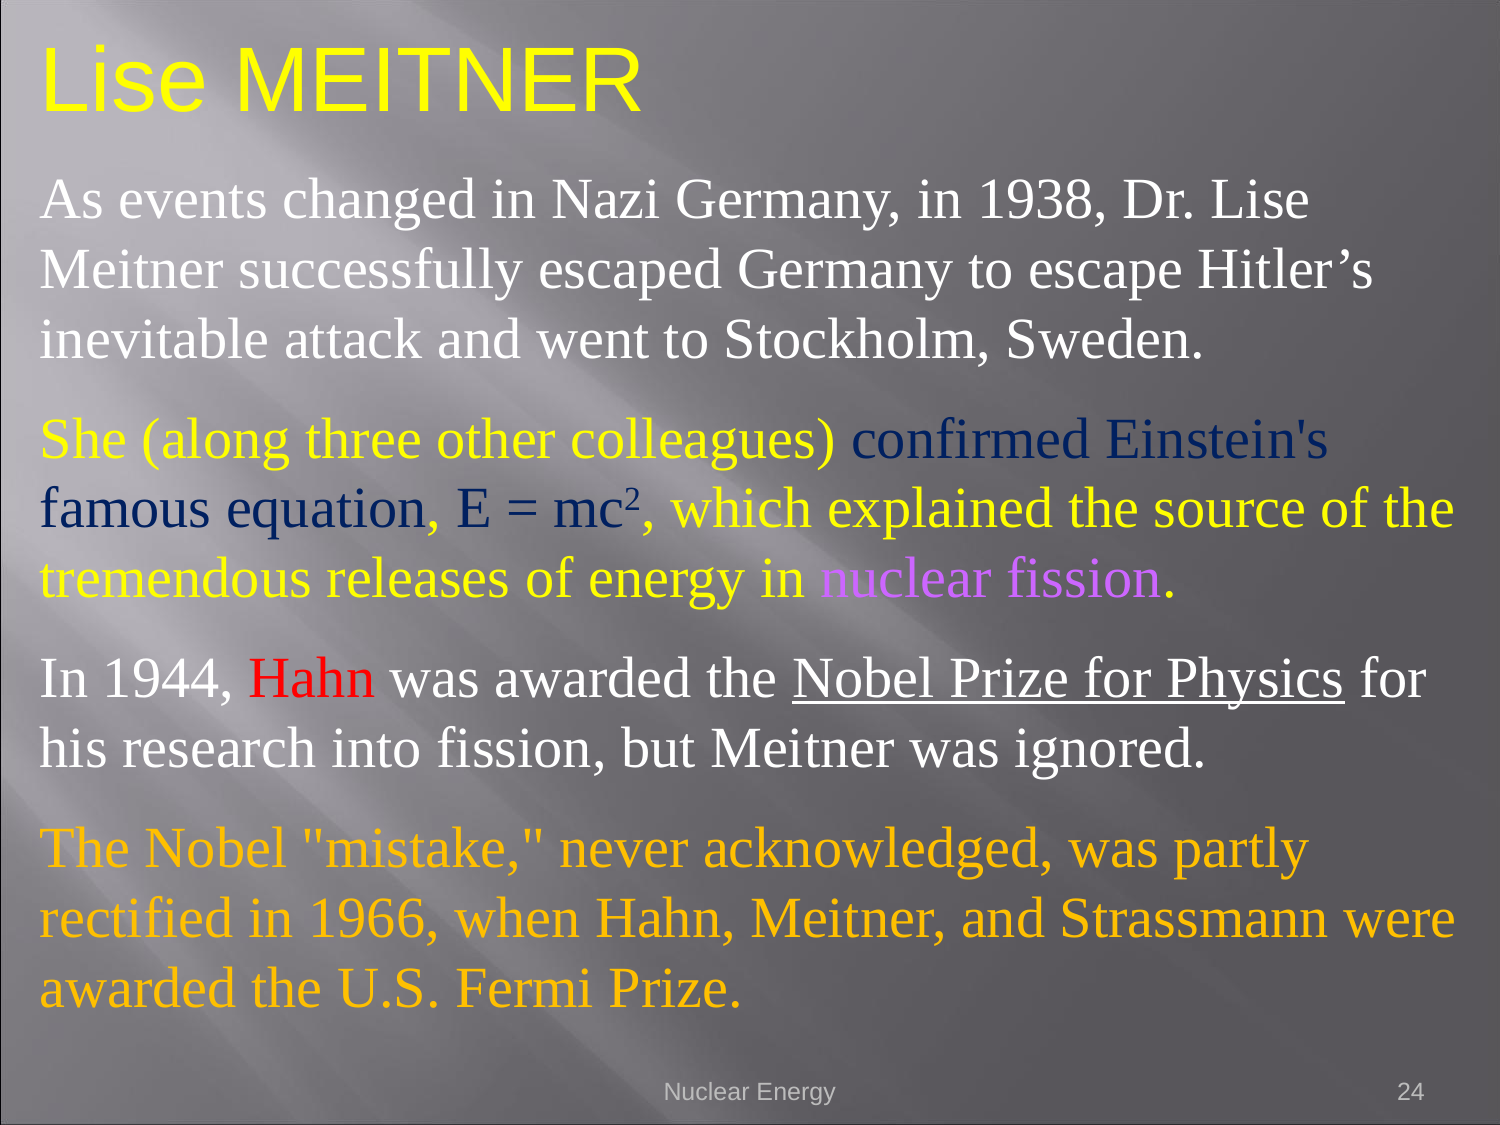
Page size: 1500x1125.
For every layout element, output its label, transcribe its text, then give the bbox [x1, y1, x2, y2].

footer Nuclear Energy [512, 1052, 988, 1113]
picture [0, 0, 1500, 1125]
slide_number 24 [1299, 1052, 1425, 1113]
text_box Lise MEITNER As events changed in Nazi Germany, in 1938, Dr. Lise Meitner successfully escaped Germany to escape Hitler’s inevitable attack and went to Stockholm, Sweden. She (along three other colleagues) confirmed Einstein's famous equation, E = mc2, which explained the source of the tremendous releases of energy in nuclear fission. In 1944, Hahn was awarded the Nobel Prize for Physics for his research into fission, but Meitner was ignored. The Nobel "mistake," never acknowledged, was partly rectified in 1966, when Hahn, Meitner, and Strassmann were awarded the U.S. Fermi Prize. [24, 12, 1500, 1027]
